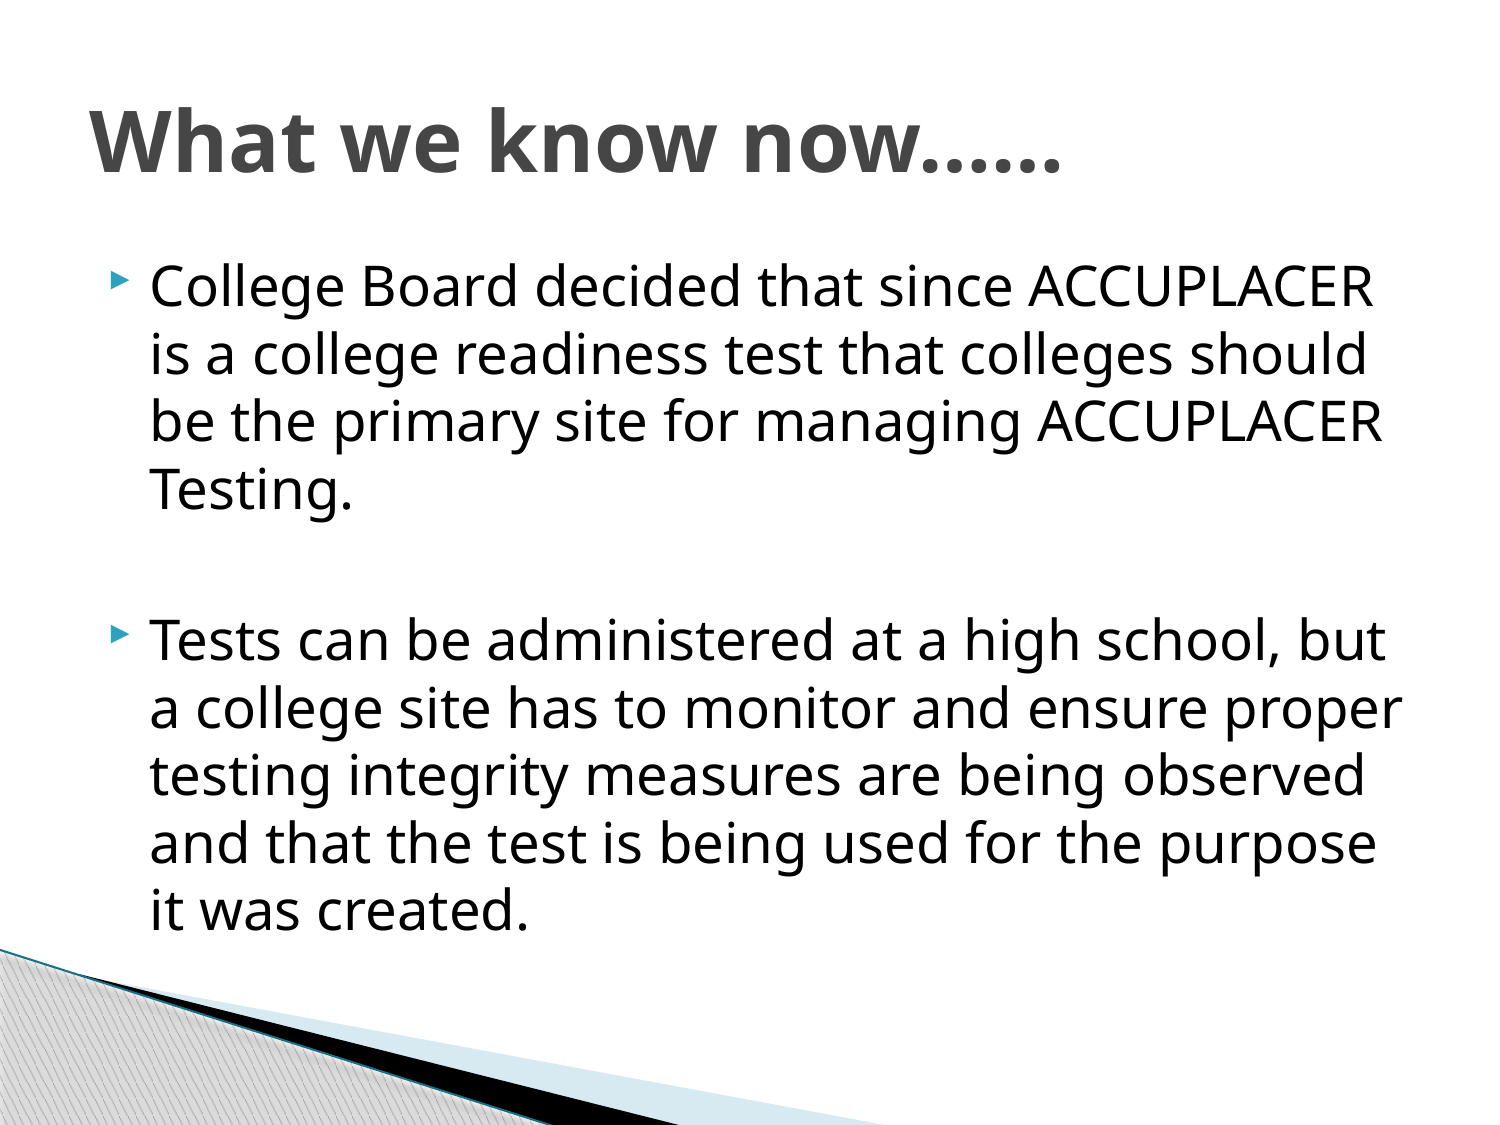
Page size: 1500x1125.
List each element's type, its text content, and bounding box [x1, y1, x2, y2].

list College Board decided that since ACCUPLACER is a college readiness test that colleges should be the primary site for managing ACCUPLACER Testing. Tests can be administered at a high school, but a college site has to monitor and ensure proper testing integrity measures are being observed and that the test is being used for the purpose it was created. [75, 243, 1425, 986]
title What we know now…… [75, 45, 1425, 233]
